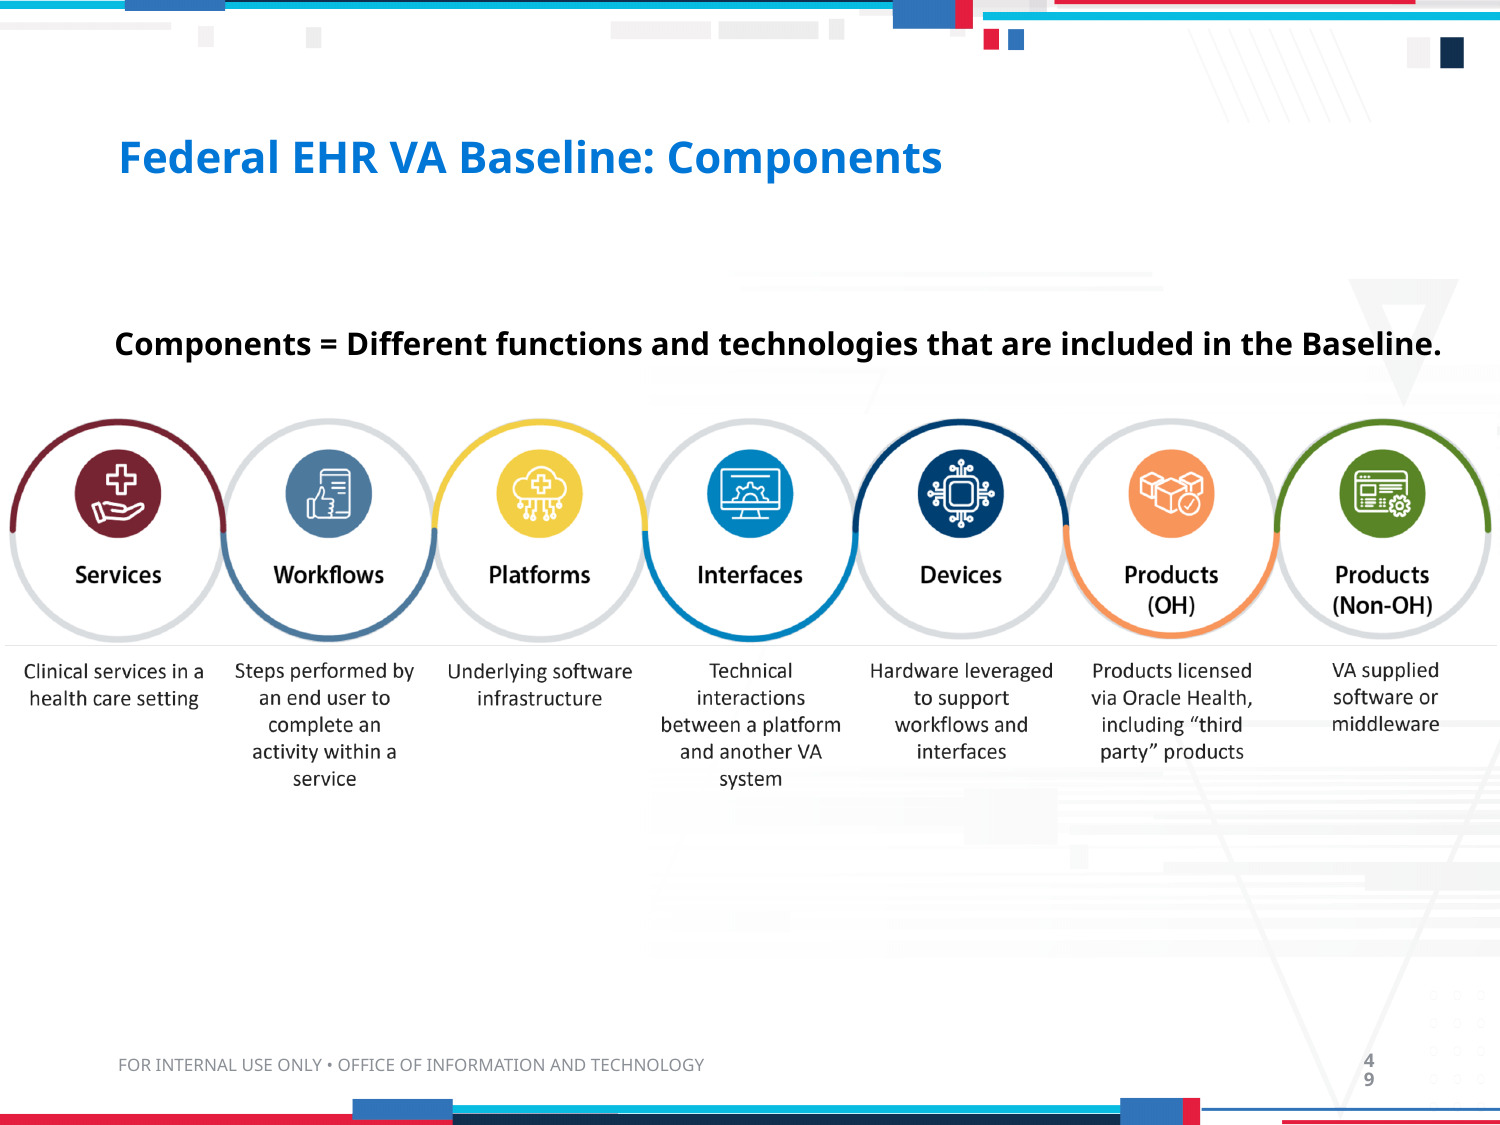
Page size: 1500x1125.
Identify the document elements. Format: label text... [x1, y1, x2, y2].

title Federal EHR VA Baseline: Components [103, 93, 1397, 225]
text_box Components = Different functions and technologies that are included in the Baseline. [103, 318, 1485, 368]
picture [0, 0, 1500, 1125]
slide_number 49 [1349, 1031, 1397, 1082]
footer FOR INTERNAL USE ONLY • OFFICE OF INFORMATION AND TECHNOLOGY [103, 1031, 1069, 1082]
